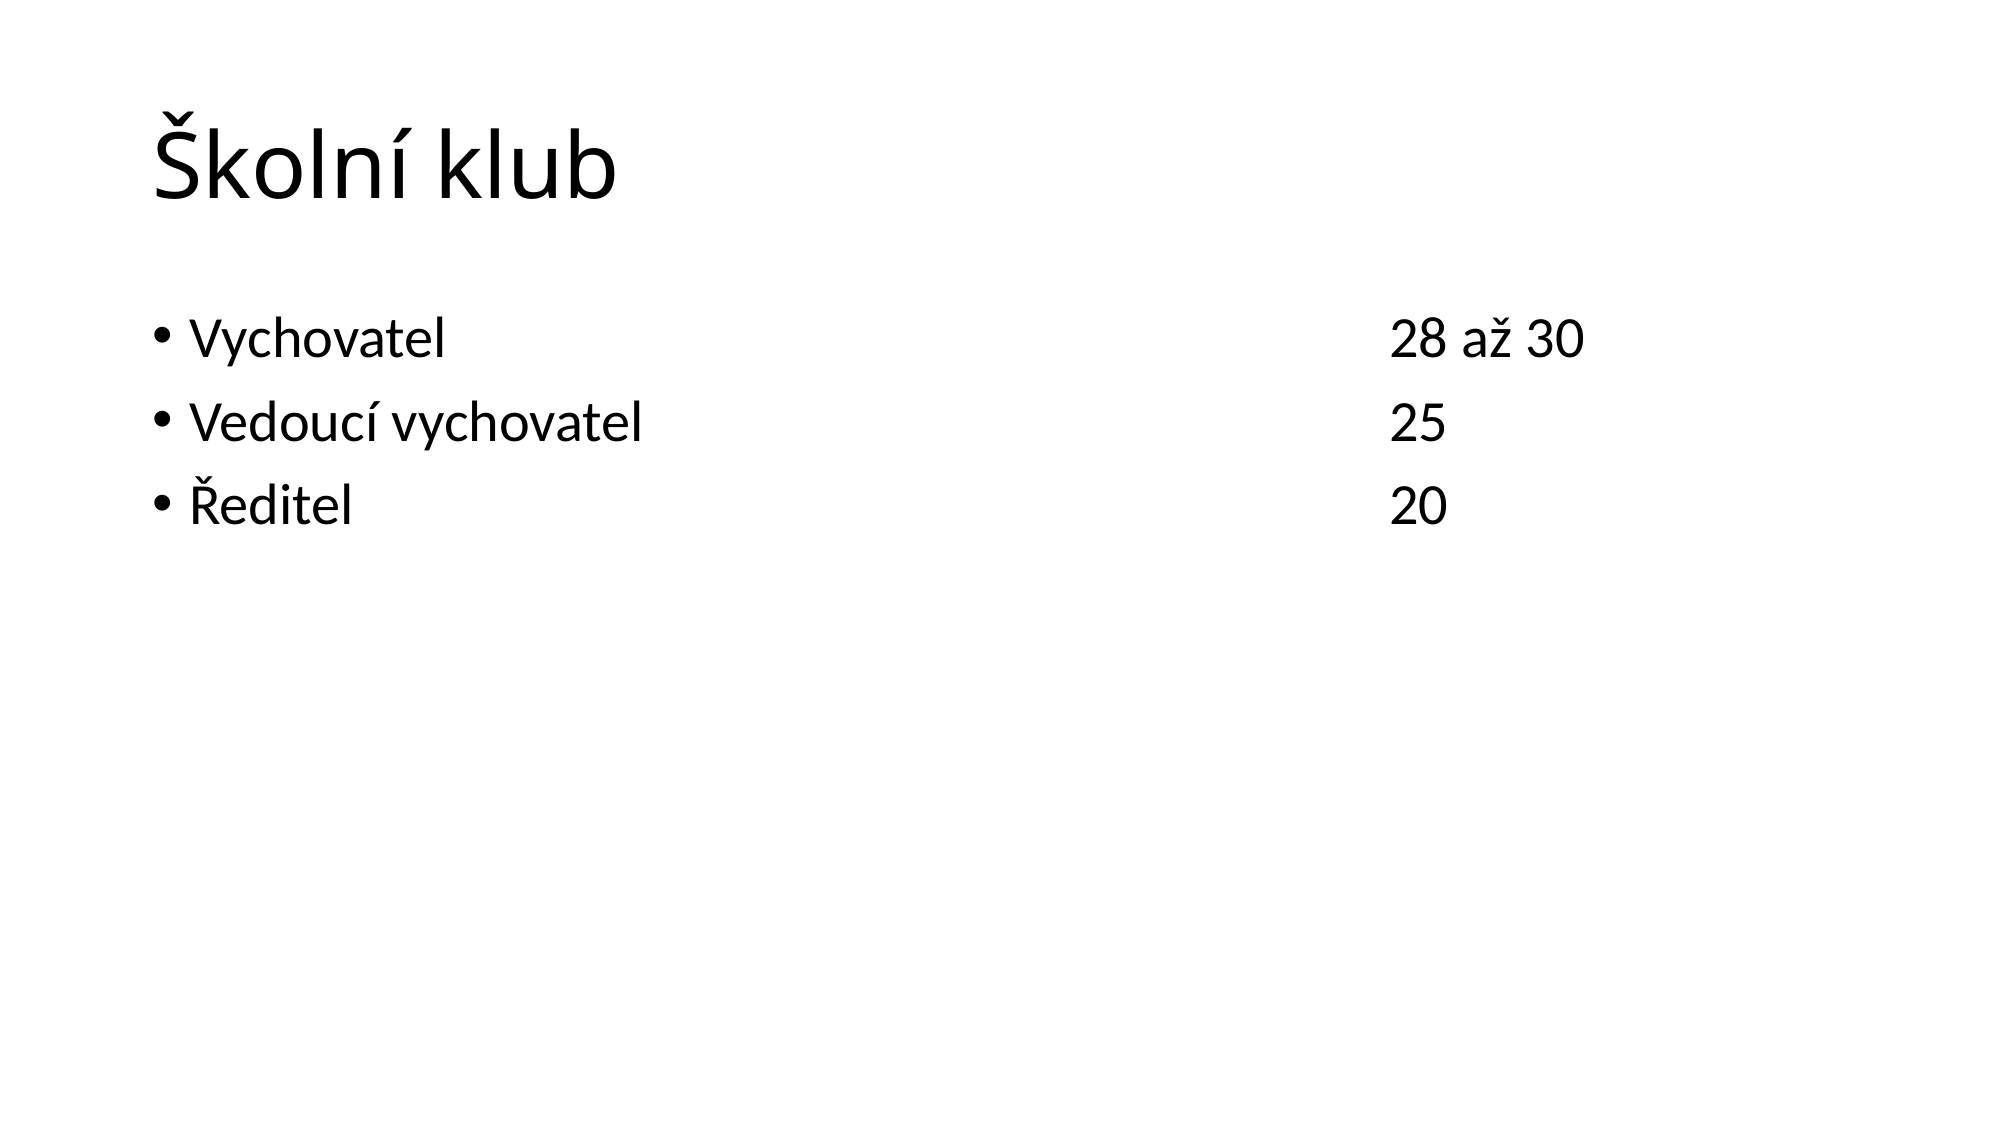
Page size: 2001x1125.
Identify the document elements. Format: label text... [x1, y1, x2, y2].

text_box Školní klub [137, 59, 1863, 278]
text_box Vychovatel 28 až 30 Vedoucí vychovatel 25 Ředitel 20 [137, 299, 1863, 1014]
